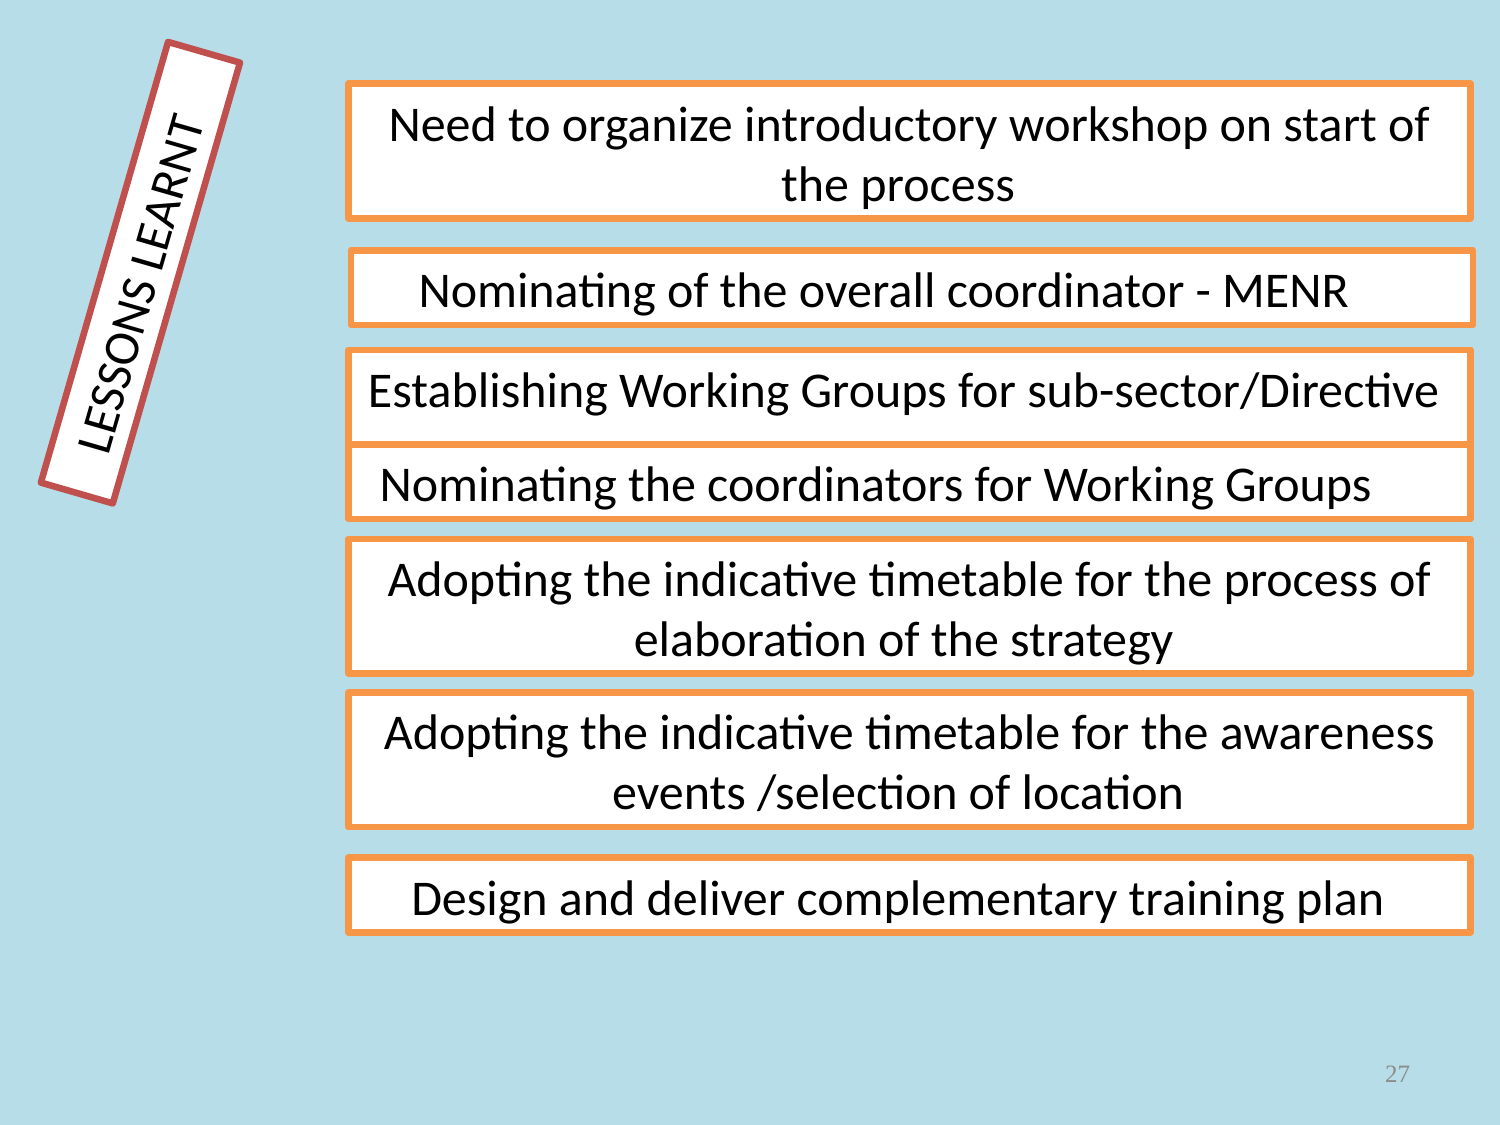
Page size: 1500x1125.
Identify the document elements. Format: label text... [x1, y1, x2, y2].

text_box Establishing Working Groups for sub-sector/Directive [345, 347, 1474, 442]
text_box Adopting the indicative timetable for the process of elaboration of the strategy [345, 536, 1474, 677]
text_box Need to organize introductory workshop on start of the process [345, 80, 1474, 222]
text_box LESSONS LEARNT [37, 38, 244, 507]
text_box Nominating of the overall coordinator - MENR [348, 247, 1476, 328]
text_box Adopting the indicative timetable for the awareness events /selection of location [345, 689, 1474, 830]
slide_number 27 [1074, 1042, 1425, 1103]
text_box Nominating the coordinators for Working Groups [345, 441, 1474, 522]
text_box Design and deliver complementary training plan [345, 854, 1474, 936]
